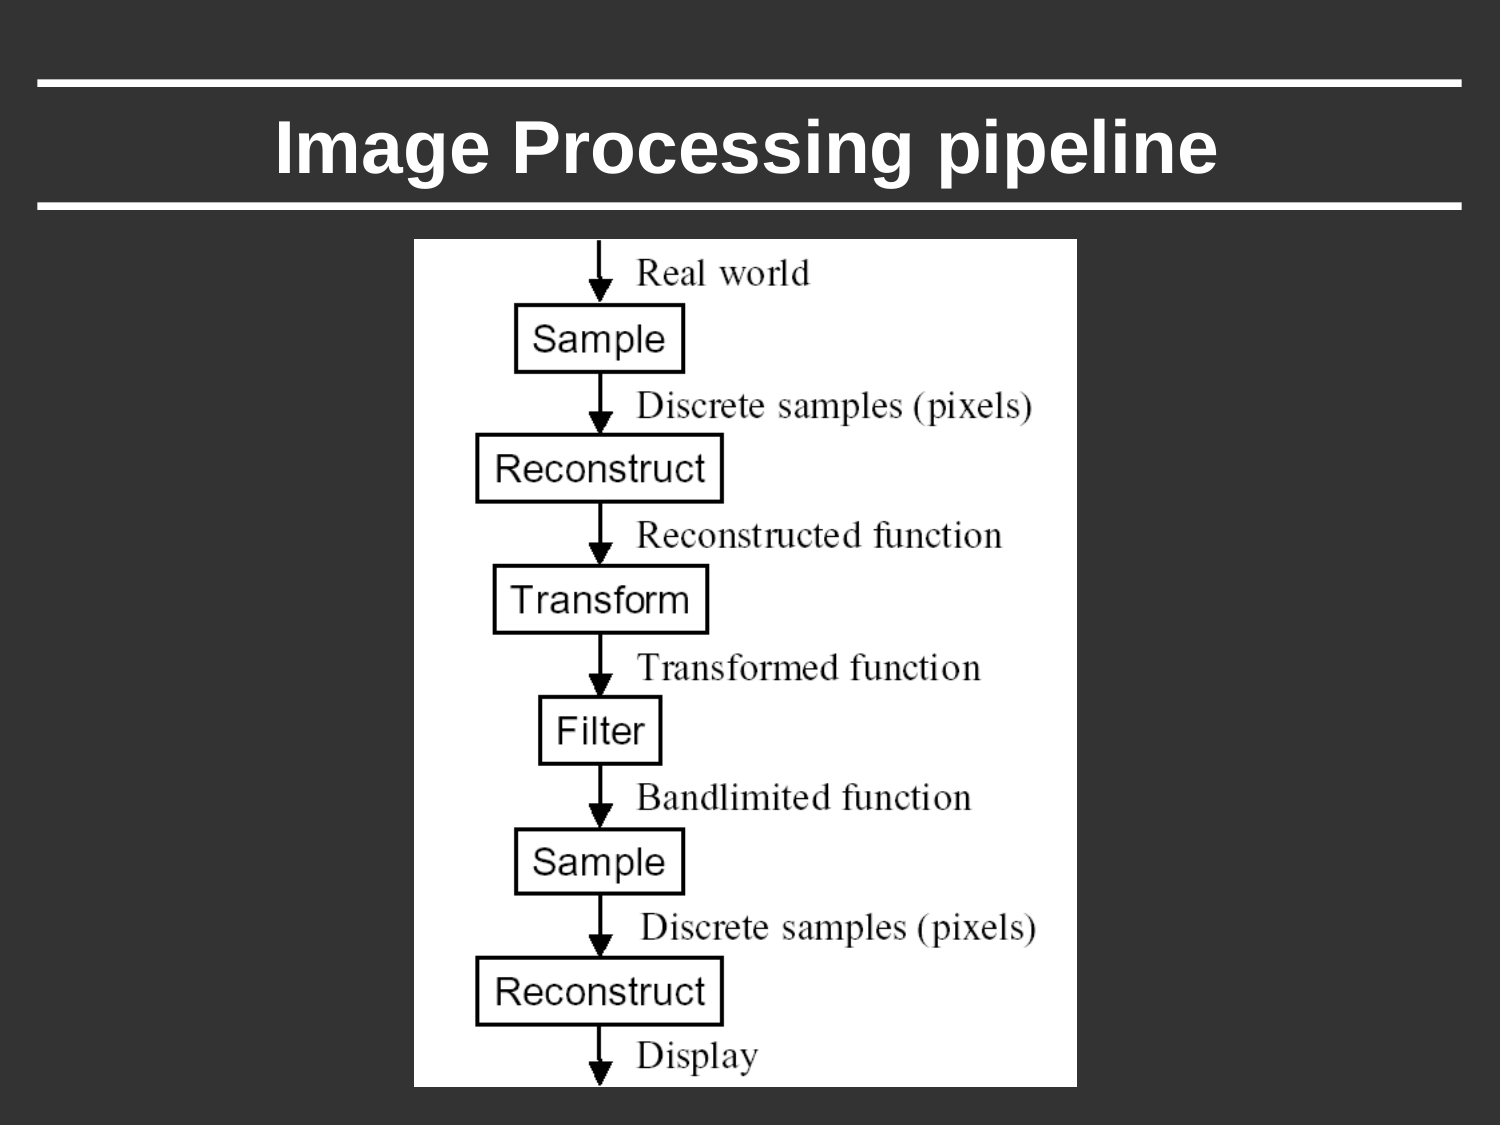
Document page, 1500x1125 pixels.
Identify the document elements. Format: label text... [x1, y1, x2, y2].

picture [414, 239, 1077, 1087]
title Image Processing pipeline [111, 87, 1383, 200]
